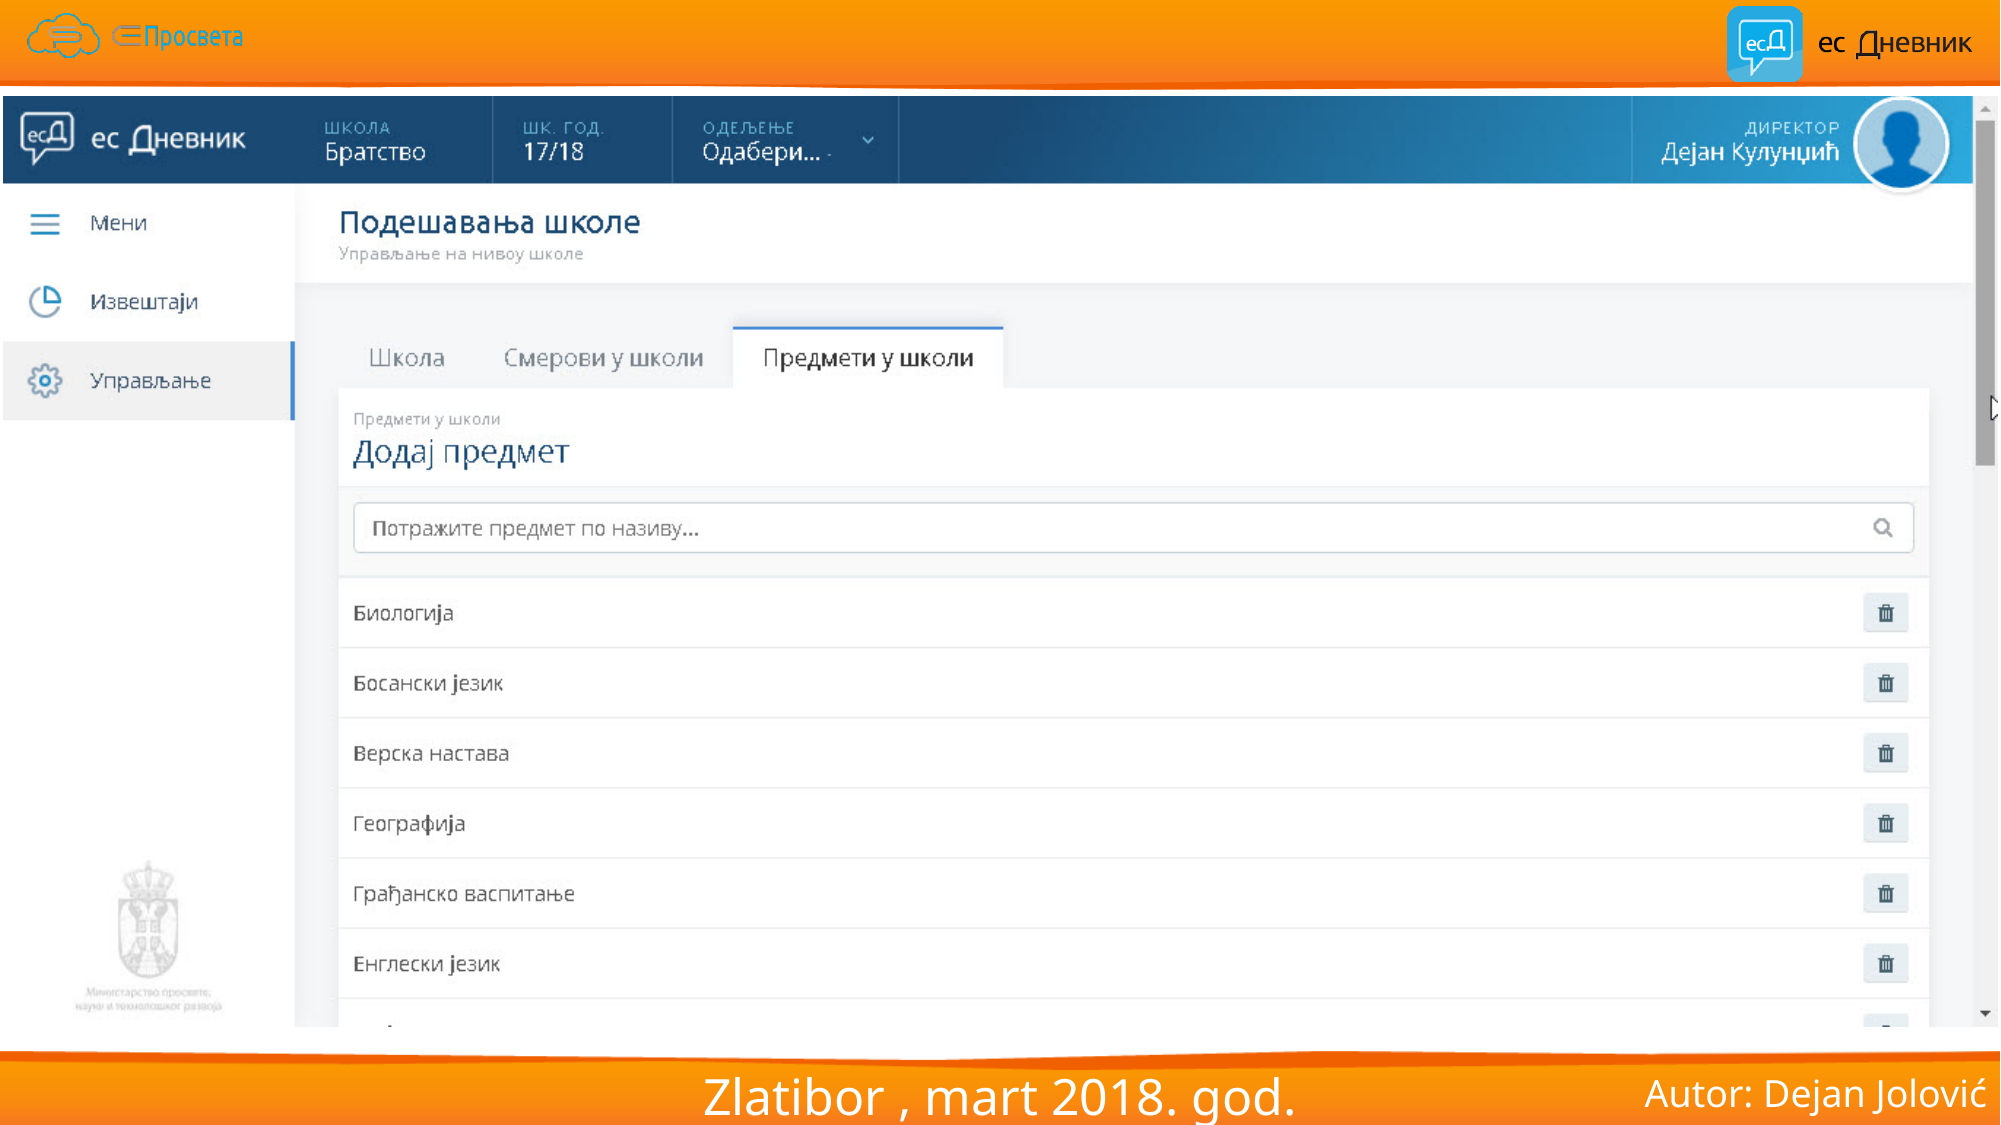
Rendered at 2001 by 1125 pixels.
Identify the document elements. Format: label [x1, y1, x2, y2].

text_box [0, 0, 2000, 90]
picture [1726, 6, 1972, 82]
picture [2, 96, 1998, 1027]
text_box [0, 1050, 2000, 1125]
picture [21, 0, 247, 75]
